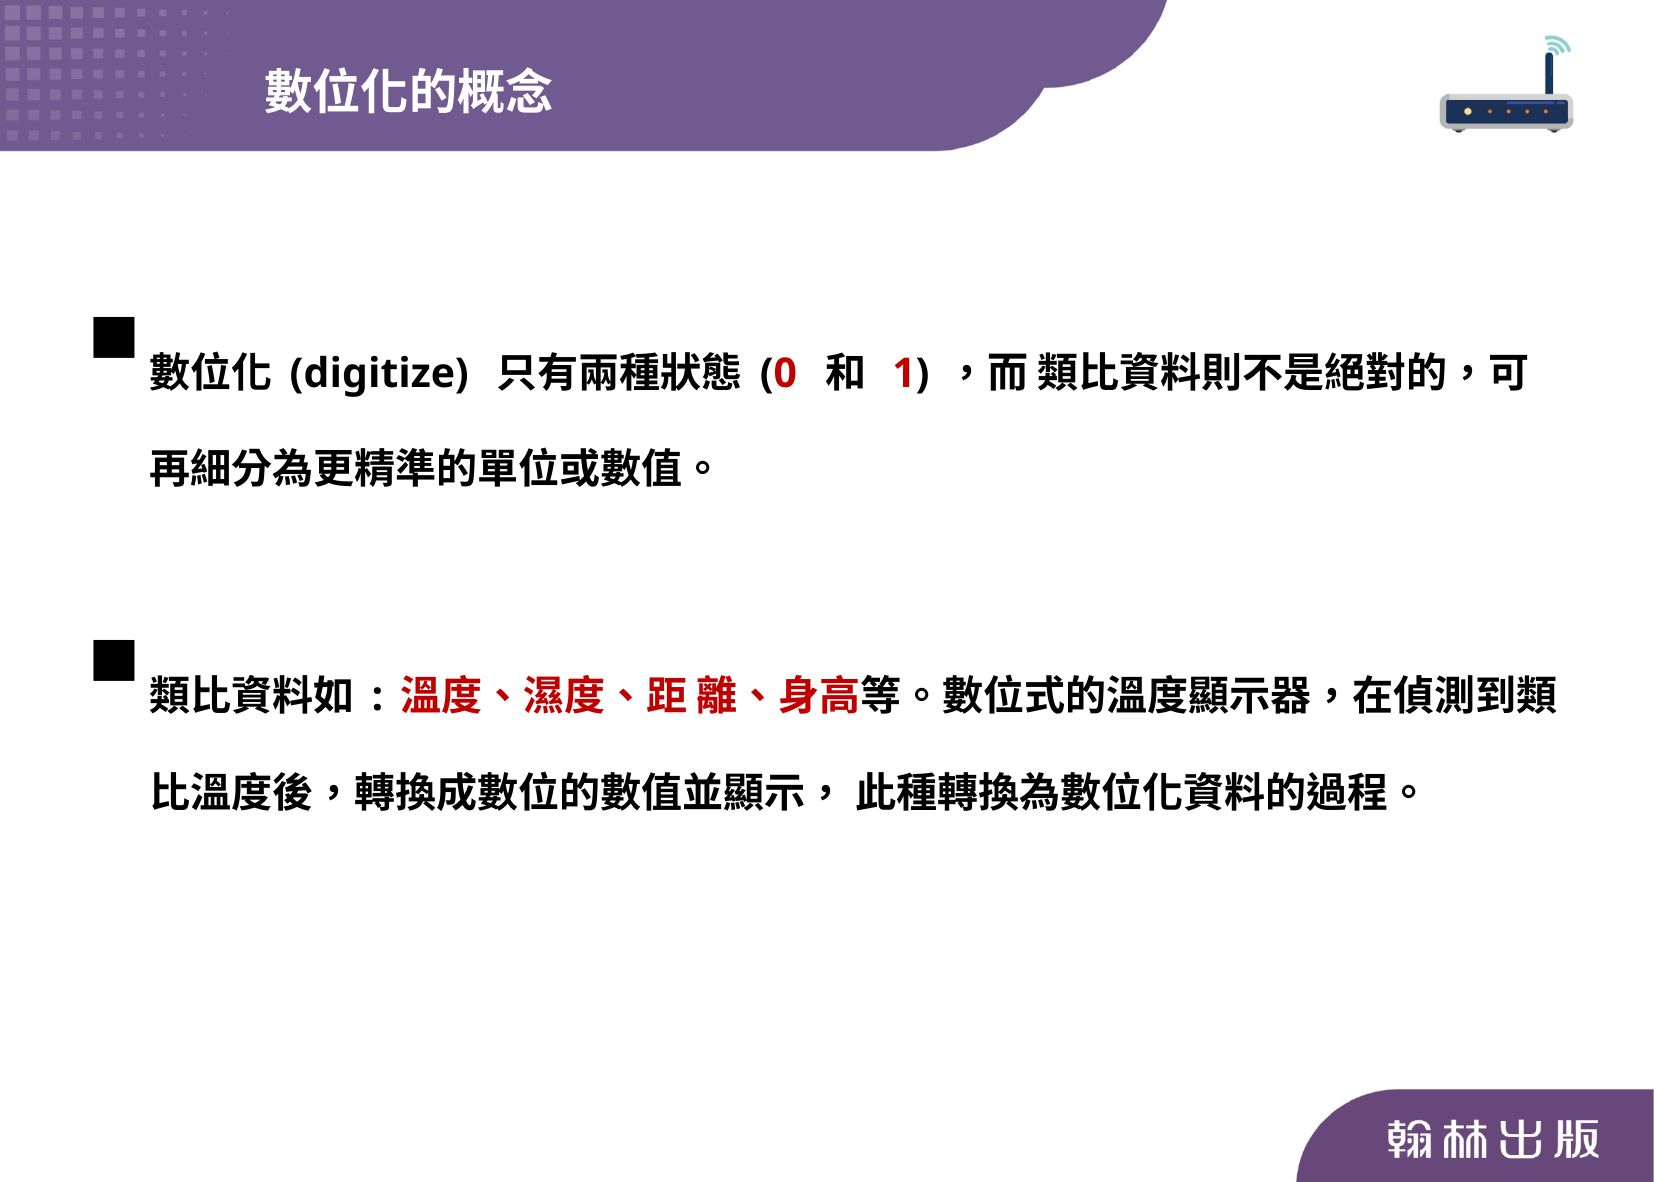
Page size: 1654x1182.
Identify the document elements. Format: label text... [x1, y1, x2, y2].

text_box 數位化(digitize) 只有兩種狀態(0 和 1)，而 類比資料則不是絕對的，可再細分為更精準的單位或數值。 類比資料如:溫度、濕度、距 離、身高等。數位式的溫度顯示器，在偵測到類比溫度後，轉換成數位的數值並顯示， 此種轉換為數位化資料的過程。 [70, 177, 1583, 945]
picture [0, 0, 1654, 1182]
text_box 數位化的概念 [248, 0, 898, 177]
